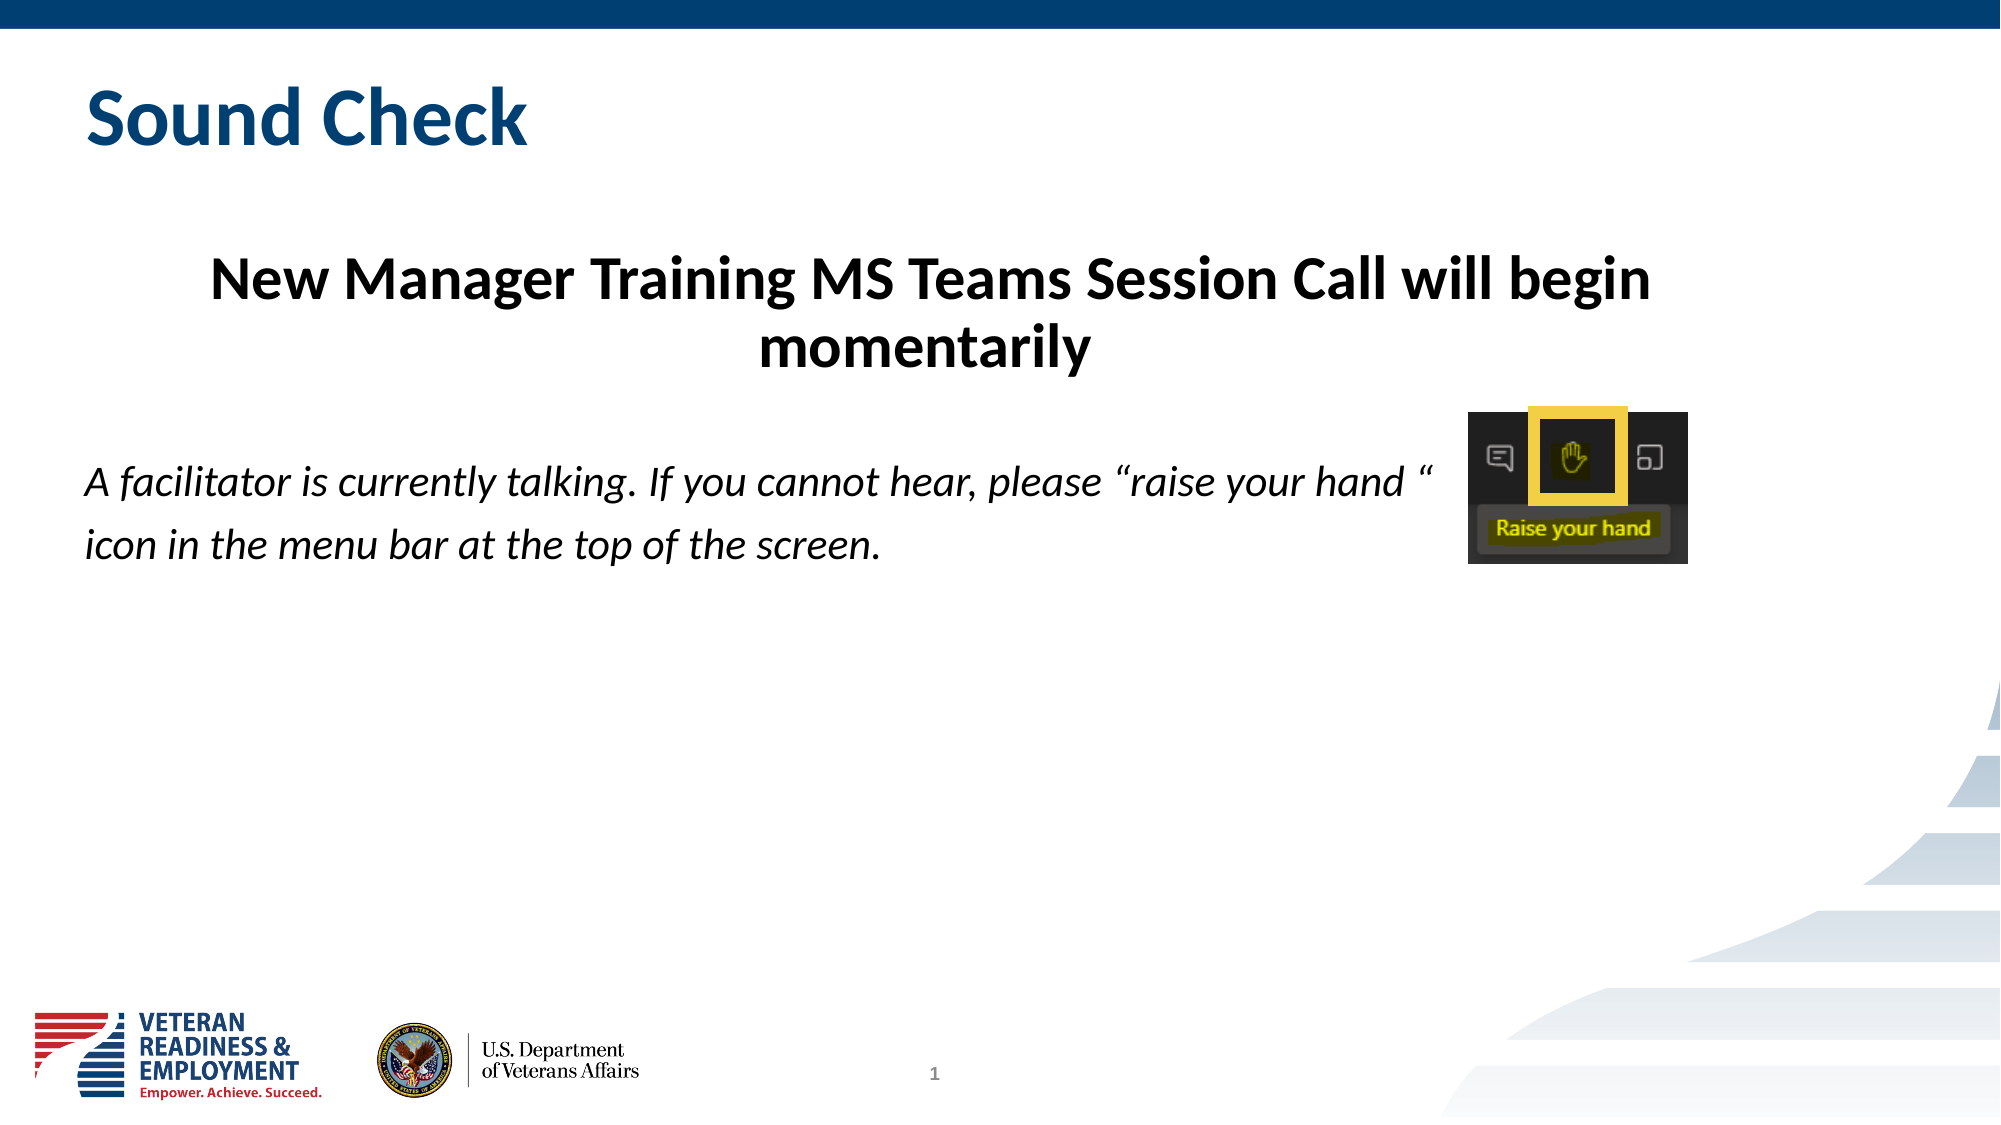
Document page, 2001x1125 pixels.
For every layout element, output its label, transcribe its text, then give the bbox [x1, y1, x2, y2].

slide_number 1 [878, 1042, 992, 1103]
title Sound Check [69, 54, 1665, 183]
list New Manager Training MS Teams Session Call will begin momentarily A facilitator is currently talking. If you cannot hear, please “raise your hand “ icon in the menu bar at the top of the screen. [69, 238, 1795, 1021]
picture [0, 0, 2000, 1125]
